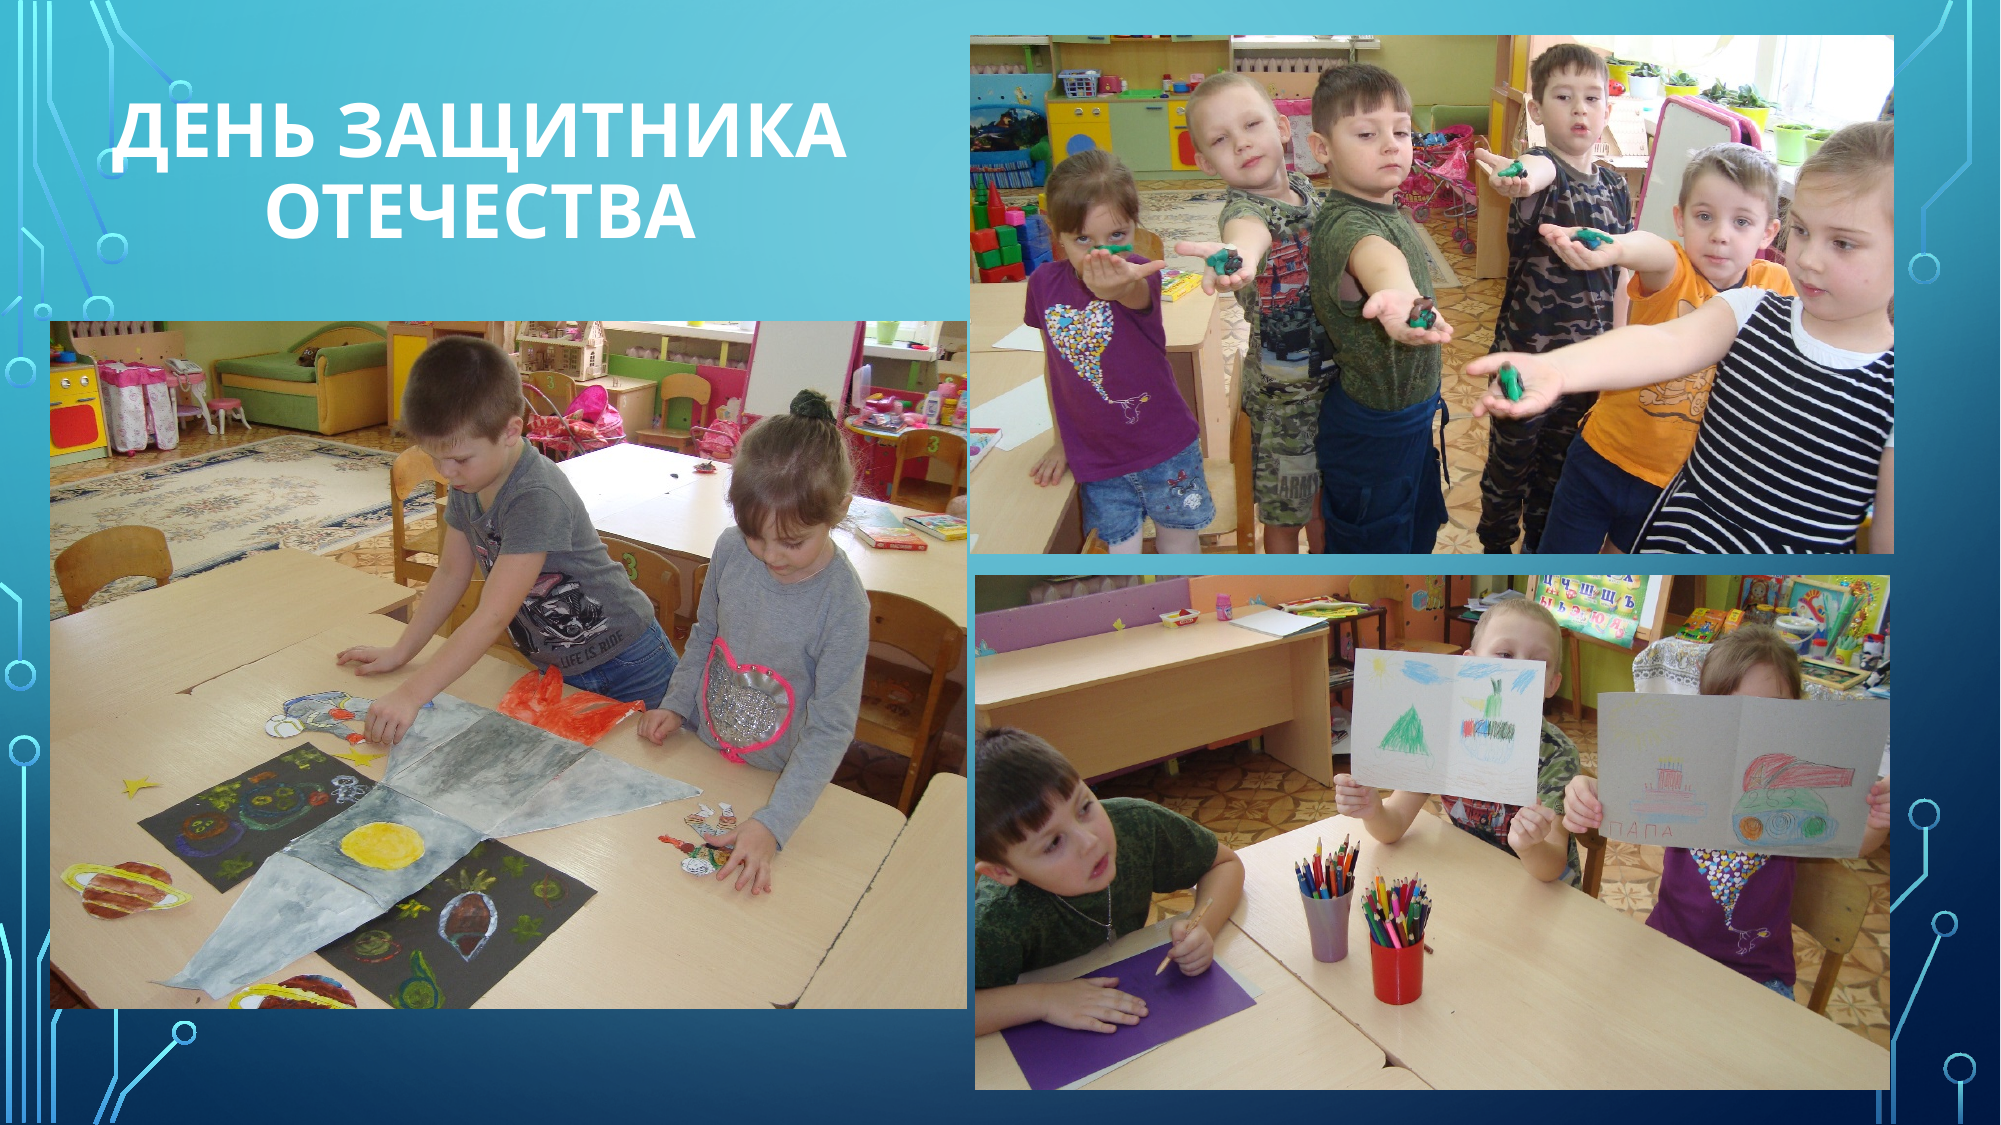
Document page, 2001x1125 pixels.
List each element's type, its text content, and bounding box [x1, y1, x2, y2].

title День защитника отечества [94, 32, 866, 315]
picture [49, 321, 968, 1010]
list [974, 575, 1890, 1091]
picture [970, 34, 1894, 555]
